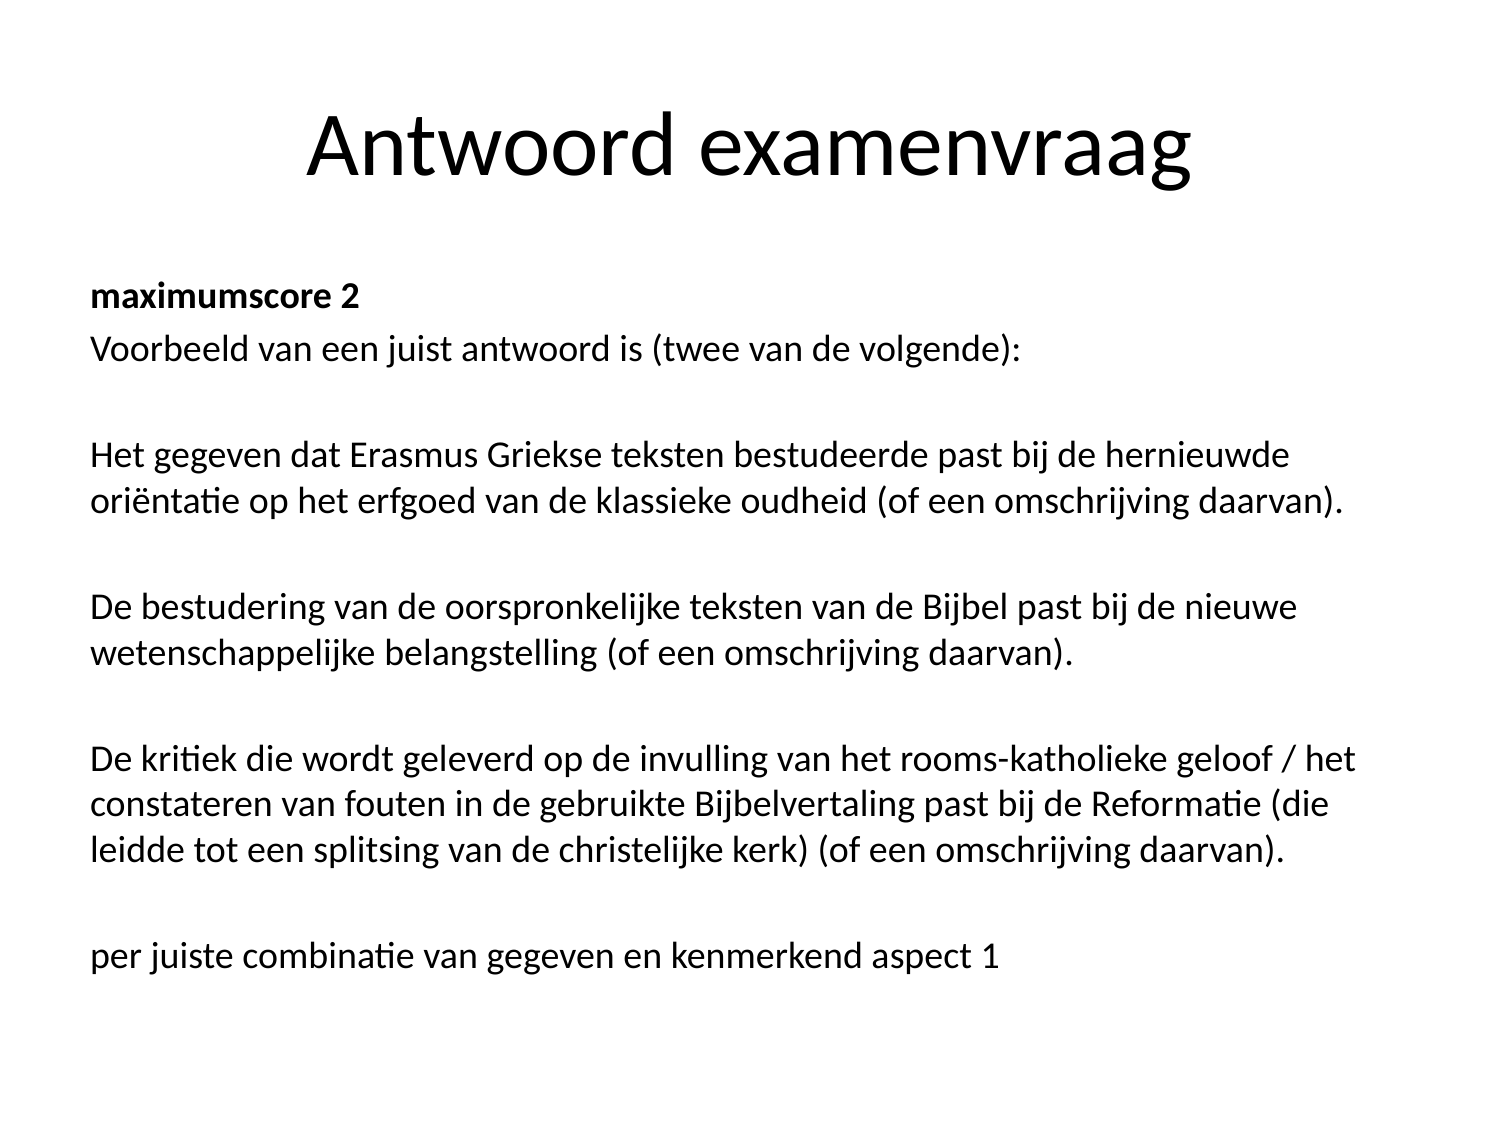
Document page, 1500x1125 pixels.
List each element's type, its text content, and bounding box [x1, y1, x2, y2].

list maximumscore 2 Voorbeeld van een juist antwoord is (twee van de volgende): Het gegeven dat Erasmus Griekse teksten bestudeerde past bij de hernieuwde oriëntatie op het erfgoed van de klassieke oudheid (of een omschrijving daarvan). De bestudering van de oorspronkelijke teksten van de Bijbel past bij de nieuwe wetenschappelijke belangstelling (of een omschrijving daarvan). De kritiek die wordt geleverd op de invulling van het rooms-katholieke geloof / het constateren van fouten in de gebruikte Bijbelvertaling past bij de Reformatie (die leidde tot een splitsing van de christelijke kerk) (of een omschrijving daarvan). per juiste combinatie van gegeven en kenmerkend aspect 1 [75, 262, 1425, 1005]
title Antwoord examenvraag [75, 45, 1425, 233]
